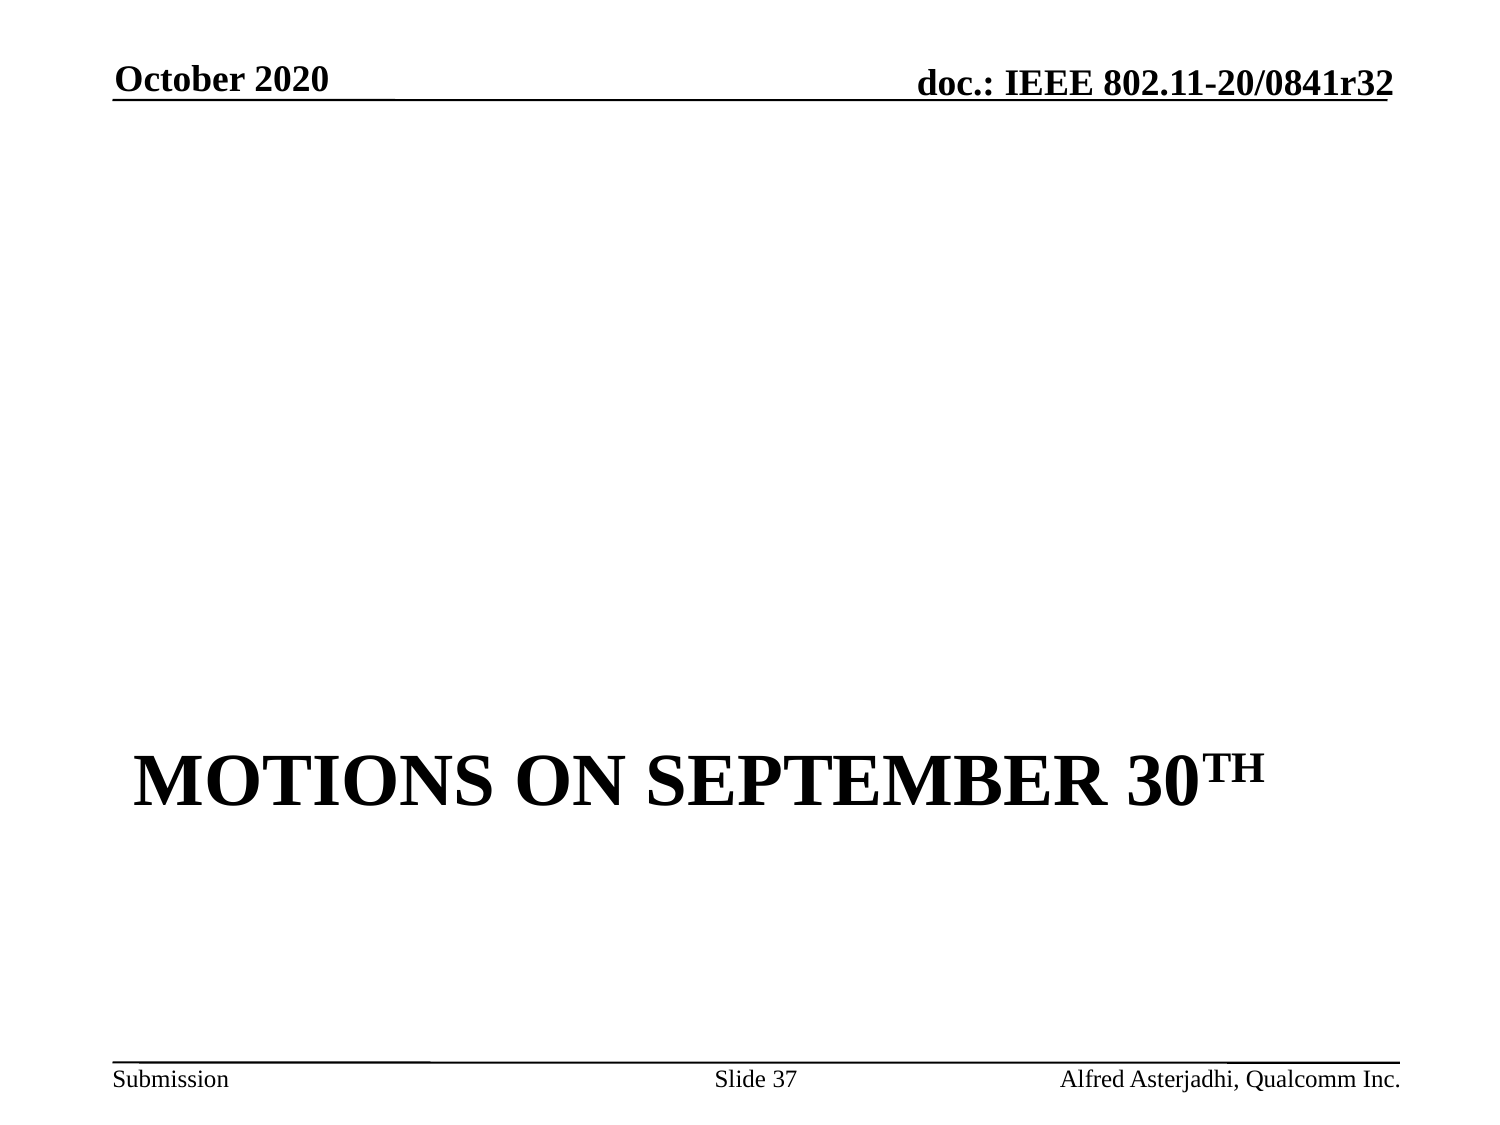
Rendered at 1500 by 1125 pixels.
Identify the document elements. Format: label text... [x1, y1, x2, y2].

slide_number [114, 54, 423, 100]
title Motions on September 30th [118, 722, 1394, 947]
slide_number Slide 37 [712, 1061, 800, 1123]
footer Alfred Asterjadhi, Qualcomm Inc. [878, 1061, 1402, 1093]
